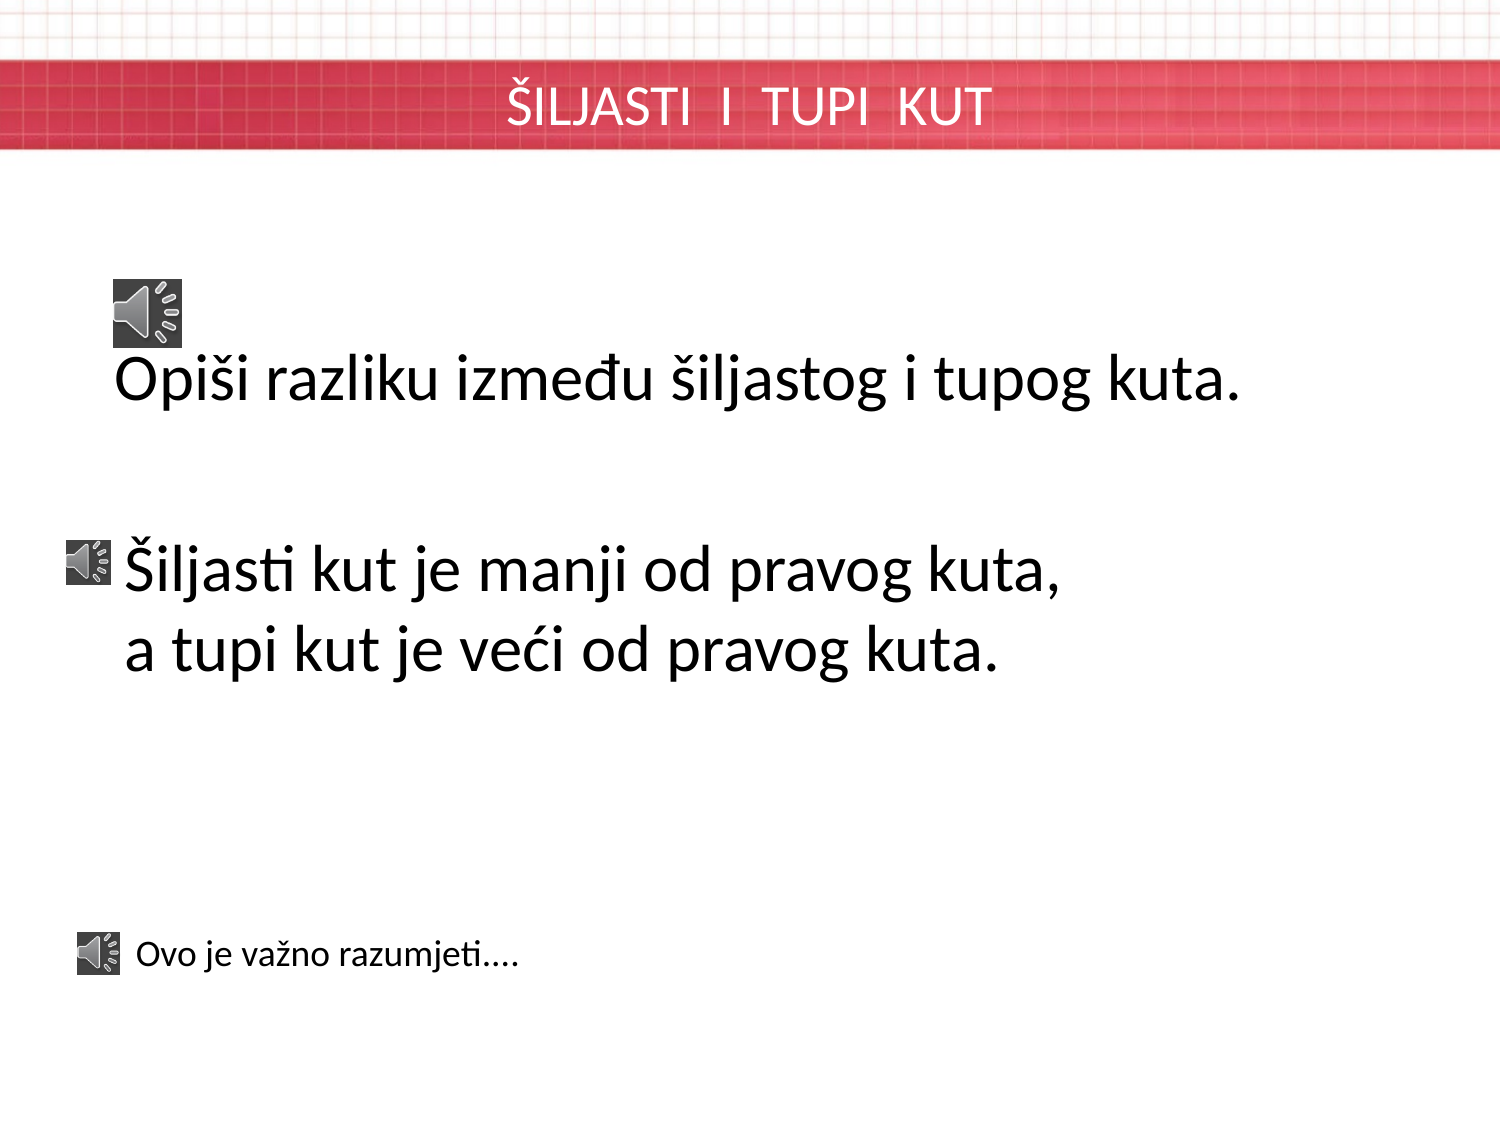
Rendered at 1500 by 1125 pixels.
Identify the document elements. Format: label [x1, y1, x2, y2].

picture [111, 277, 184, 350]
picture [76, 931, 122, 977]
picture [64, 538, 112, 587]
list [0, 0, 1500, 1125]
